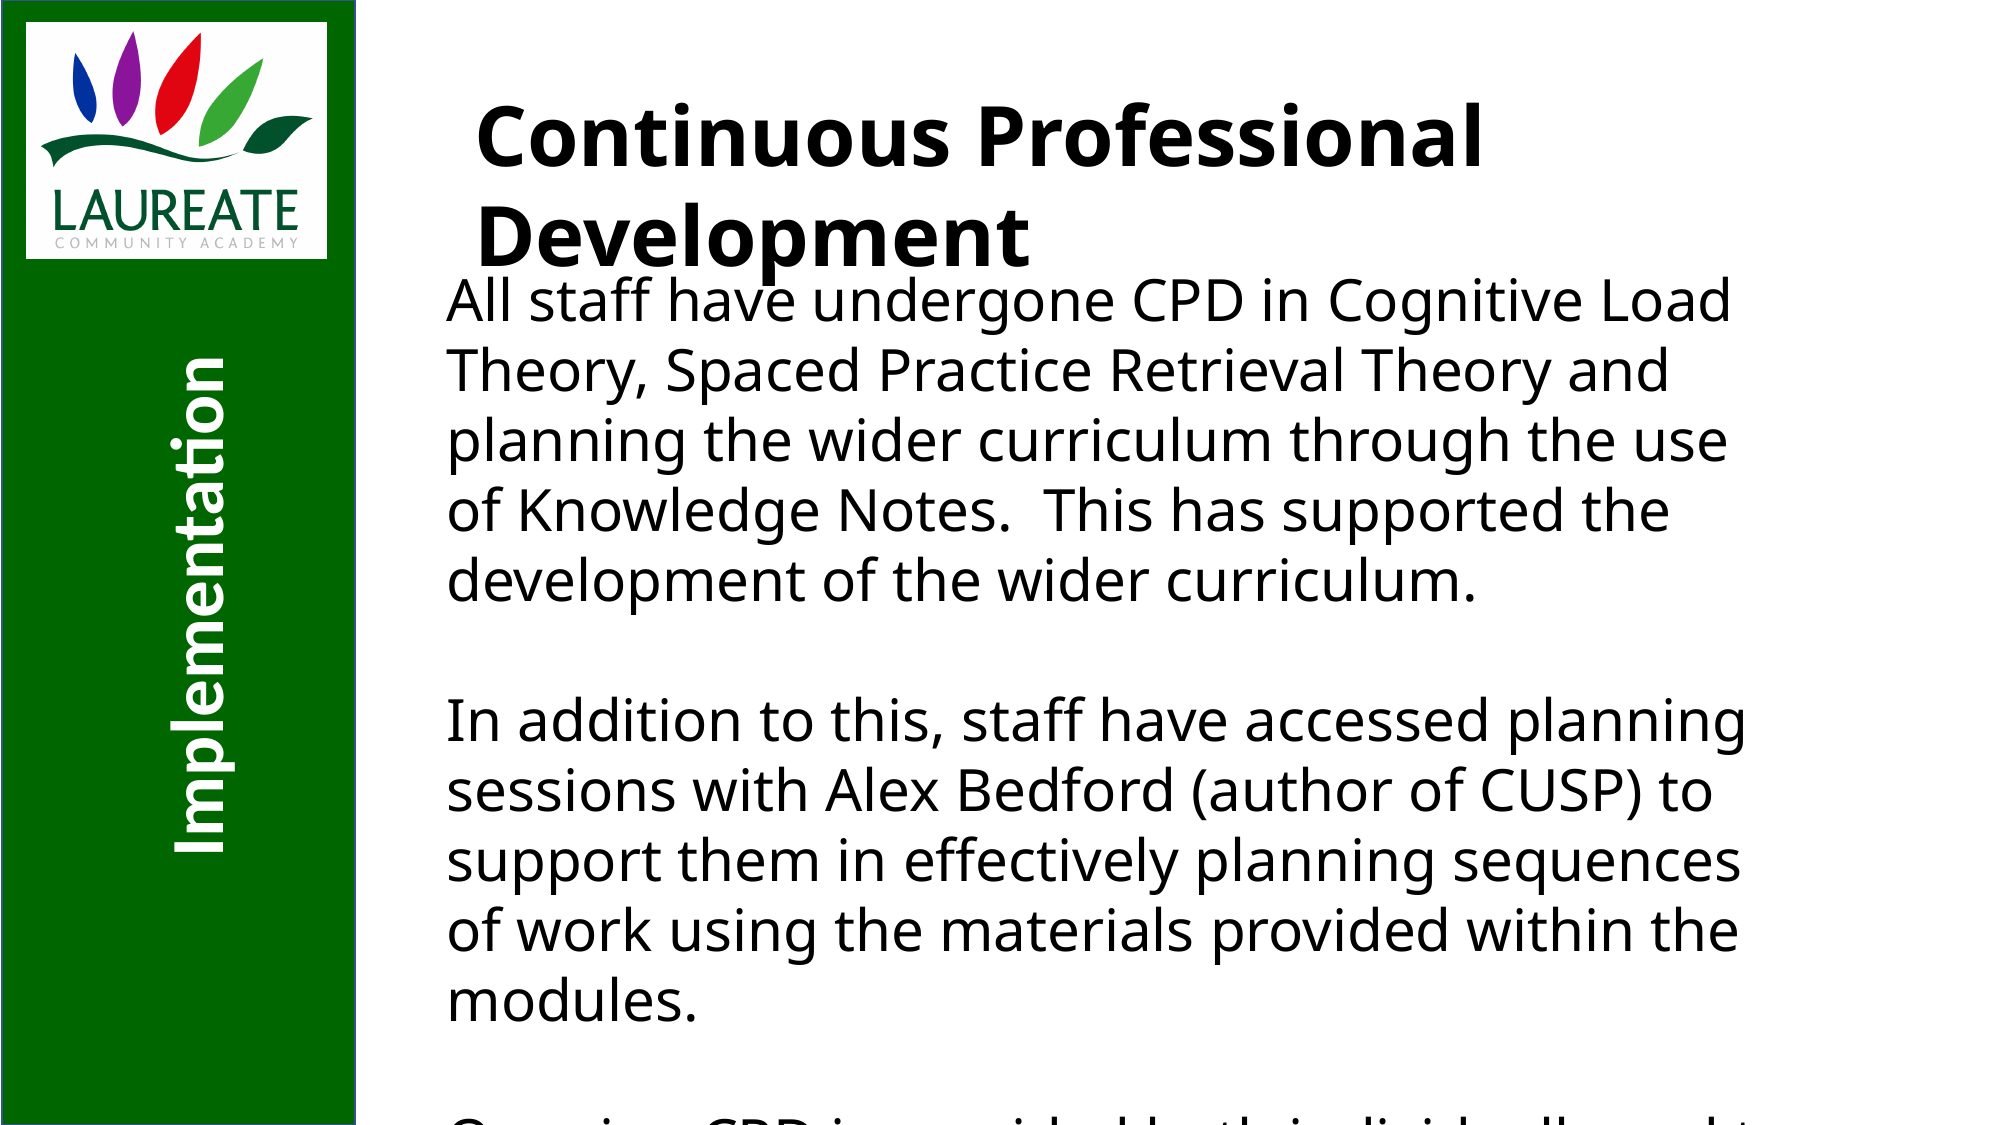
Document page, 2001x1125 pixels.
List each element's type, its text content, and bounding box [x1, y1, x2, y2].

text_box Continuous Professional Development [459, 76, 1999, 411]
text_box Implementation [140, 338, 246, 873]
text_box [1, 0, 355, 1125]
picture [26, 22, 327, 259]
text_box All staff have undergone CPD in Cognitive Load Theory, Spaced Practice Retrieval Theory and planning the wider curriculum through the use of Knowledge Notes. This has supported the development of the wider curriculum. In addition to this, staff have accessed planning sessions with Alex Bedford (author of CUSP) to support them in effectively planning sequences of work using the materials provided within the modules. Ongoing CPD is provided both individually and to all staff through planning workshops, dialogue and staff meeting inputs. [431, 256, 1817, 1125]
